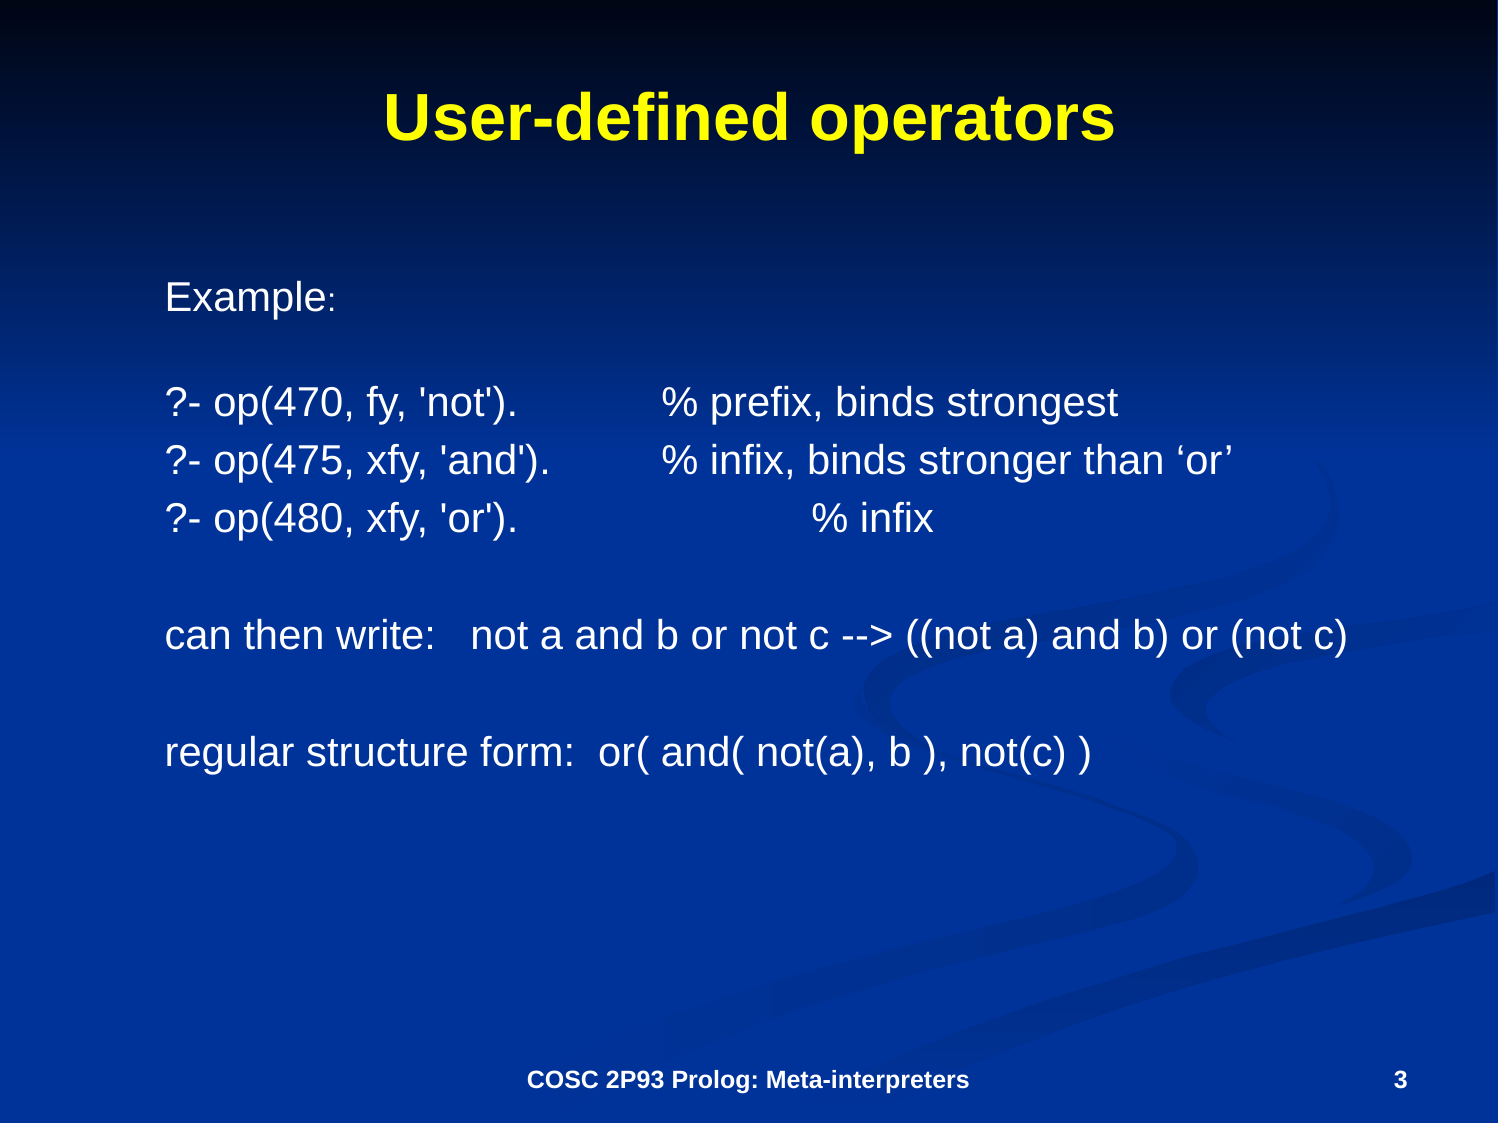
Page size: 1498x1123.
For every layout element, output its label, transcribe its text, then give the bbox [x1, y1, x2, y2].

list Example: ?- op(470, fy, 'not'). % prefix, binds strongest ?- op(475, xfy, 'and'). % infix, binds stronger than ‘or’ ?- op(480, xfy, 'or'). % infix can then write: not a and b or not c --> ((not a) and b) or (not c) regular structure form: or( and( not(a), b ), not(c) ) [74, 261, 1424, 1004]
footer COSC 2P93 Prolog: Meta-interpreters [511, 1022, 987, 1102]
title User-defined operators [76, 30, 1426, 197]
slide_number 3 [1073, 1022, 1424, 1102]
